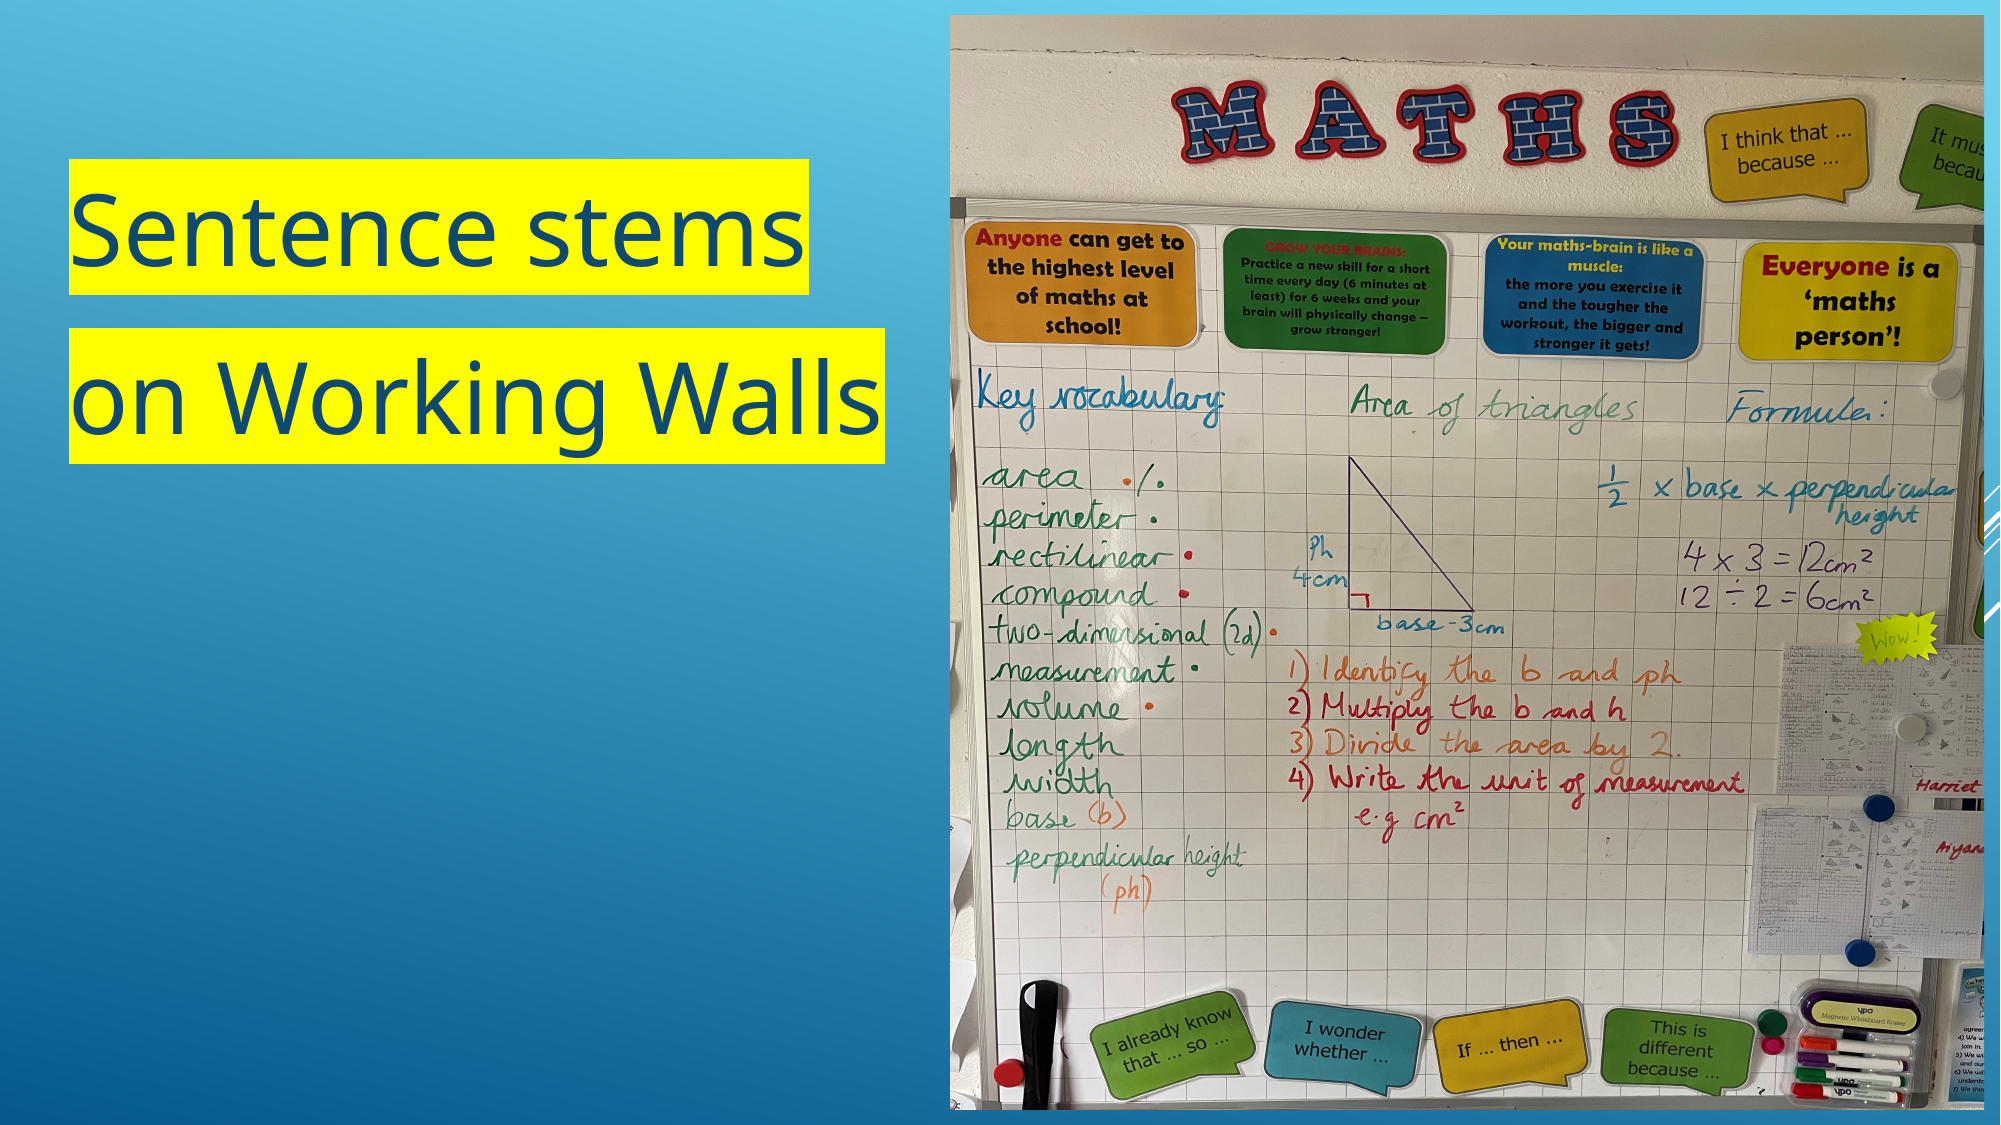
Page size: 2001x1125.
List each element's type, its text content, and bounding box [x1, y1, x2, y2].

picture [949, 14, 1985, 1111]
list Sentence stems on Working Walls [53, 15, 949, 609]
